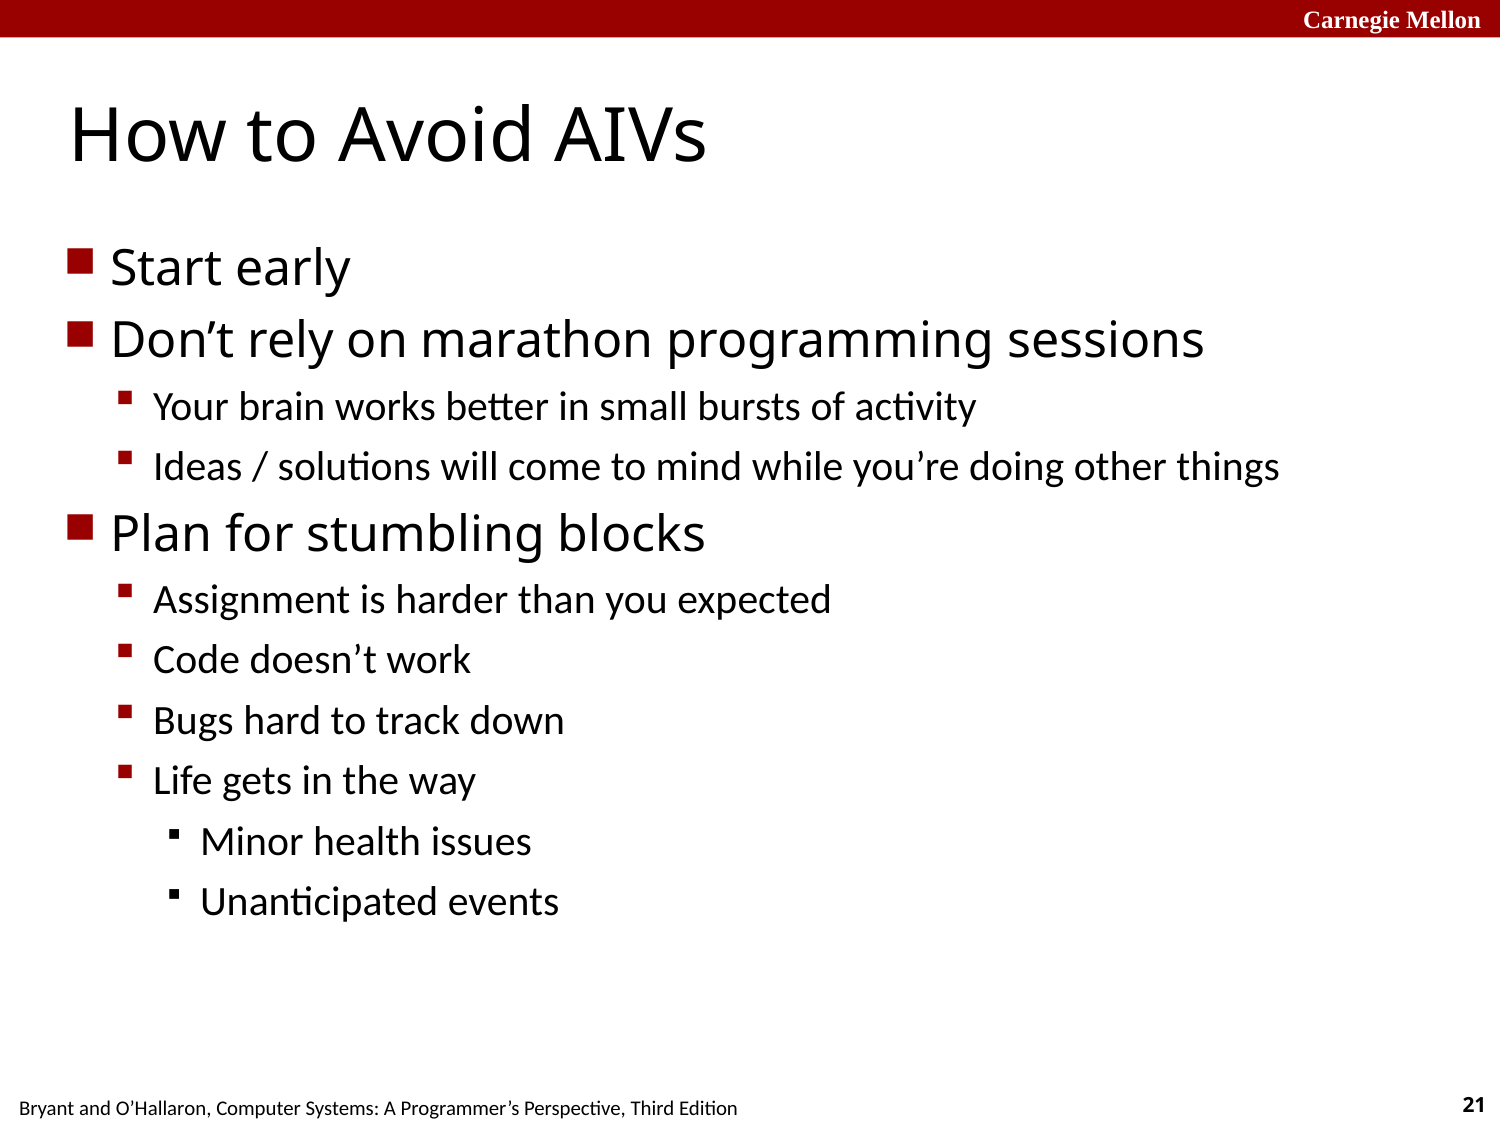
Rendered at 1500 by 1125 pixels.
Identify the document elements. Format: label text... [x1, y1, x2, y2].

title How to Avoid AIVs [62, 41, 1438, 222]
list Start early Don’t rely on marathon programming sessions Your brain works better in small bursts of activity Ideas / solutions will come to mind while you’re doing other things Plan for stumbling blocks Assignment is harder than you expected Code doesn’t work Bugs hard to track down Life gets in the way Minor health issues Unanticipated events [62, 228, 1438, 1122]
